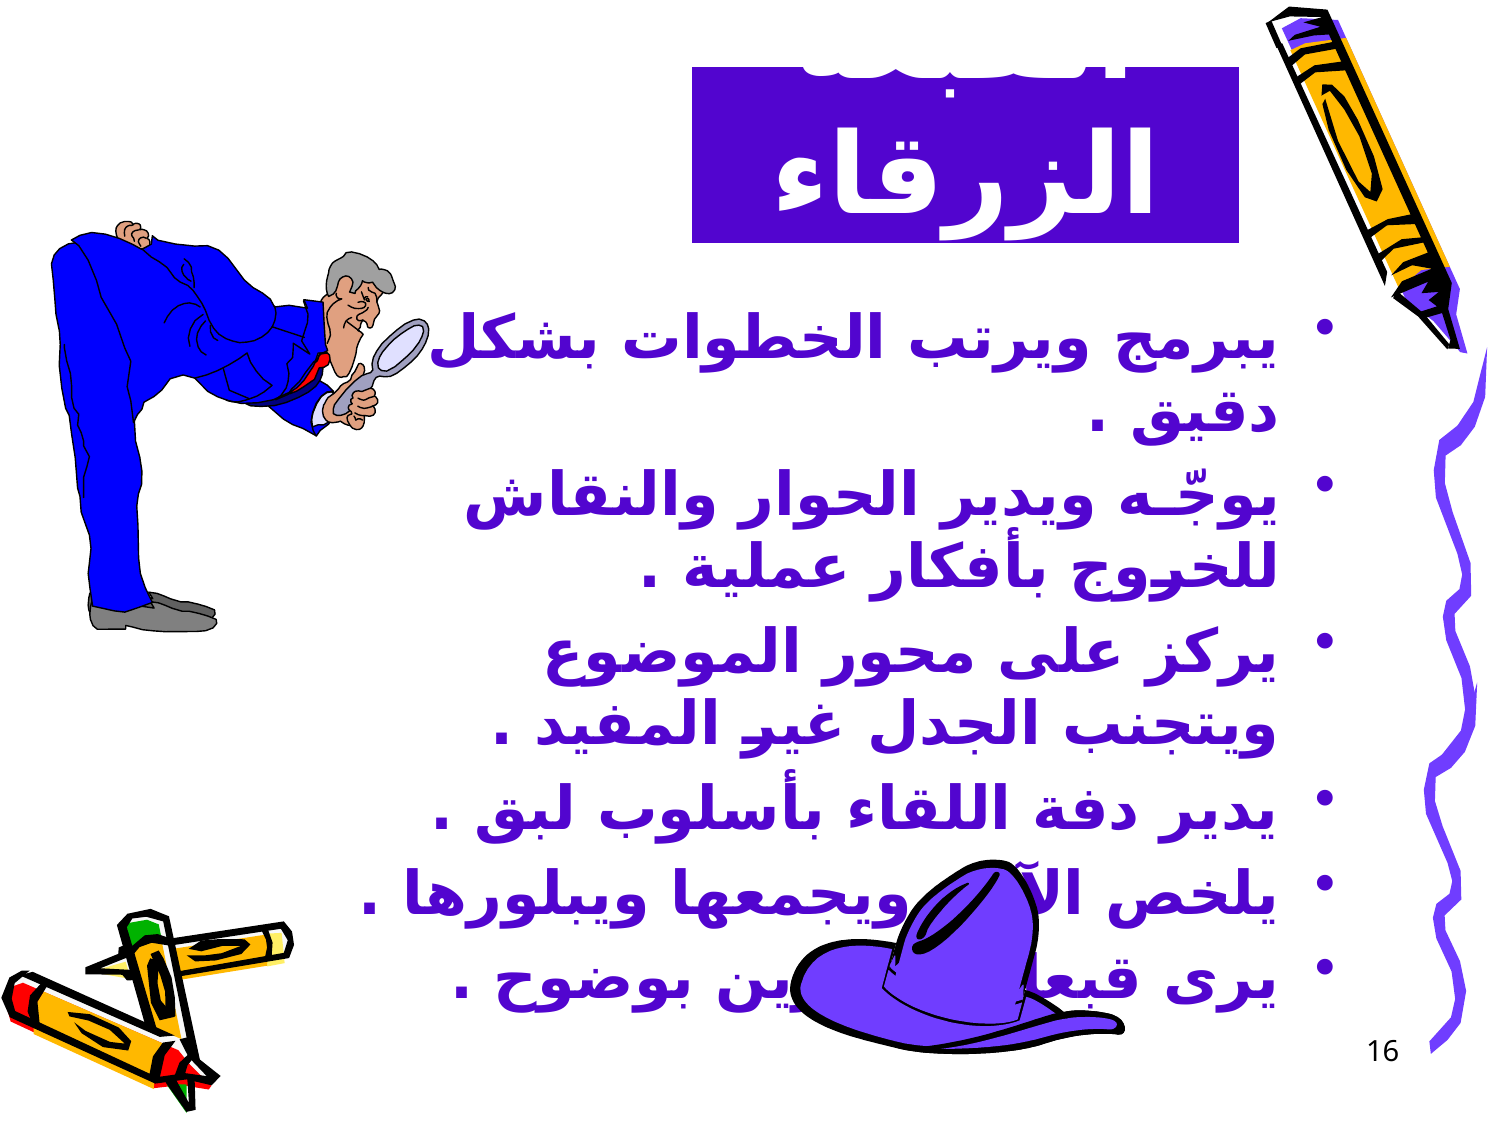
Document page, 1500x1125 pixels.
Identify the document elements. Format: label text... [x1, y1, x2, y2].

title القبعة الزرقاء [691, 66, 1240, 244]
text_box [49, 219, 432, 634]
list يبرمج ويرتب الخطوات بشكل دقيق . يوجّـه ويدير الحوار والنقاش للخروج بأفكار عملية . يركز على محور الموضوع ويتجنب الجدل غير المفيد . يدير دفة اللقاء بأسلوب لبق . يلخص الآراء ويجمعها ويبلورها . يرى قبعات الآخرين بوضوح . [324, 290, 1352, 891]
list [779, 857, 1129, 1057]
slide_number 16 [1101, 1024, 1415, 1101]
